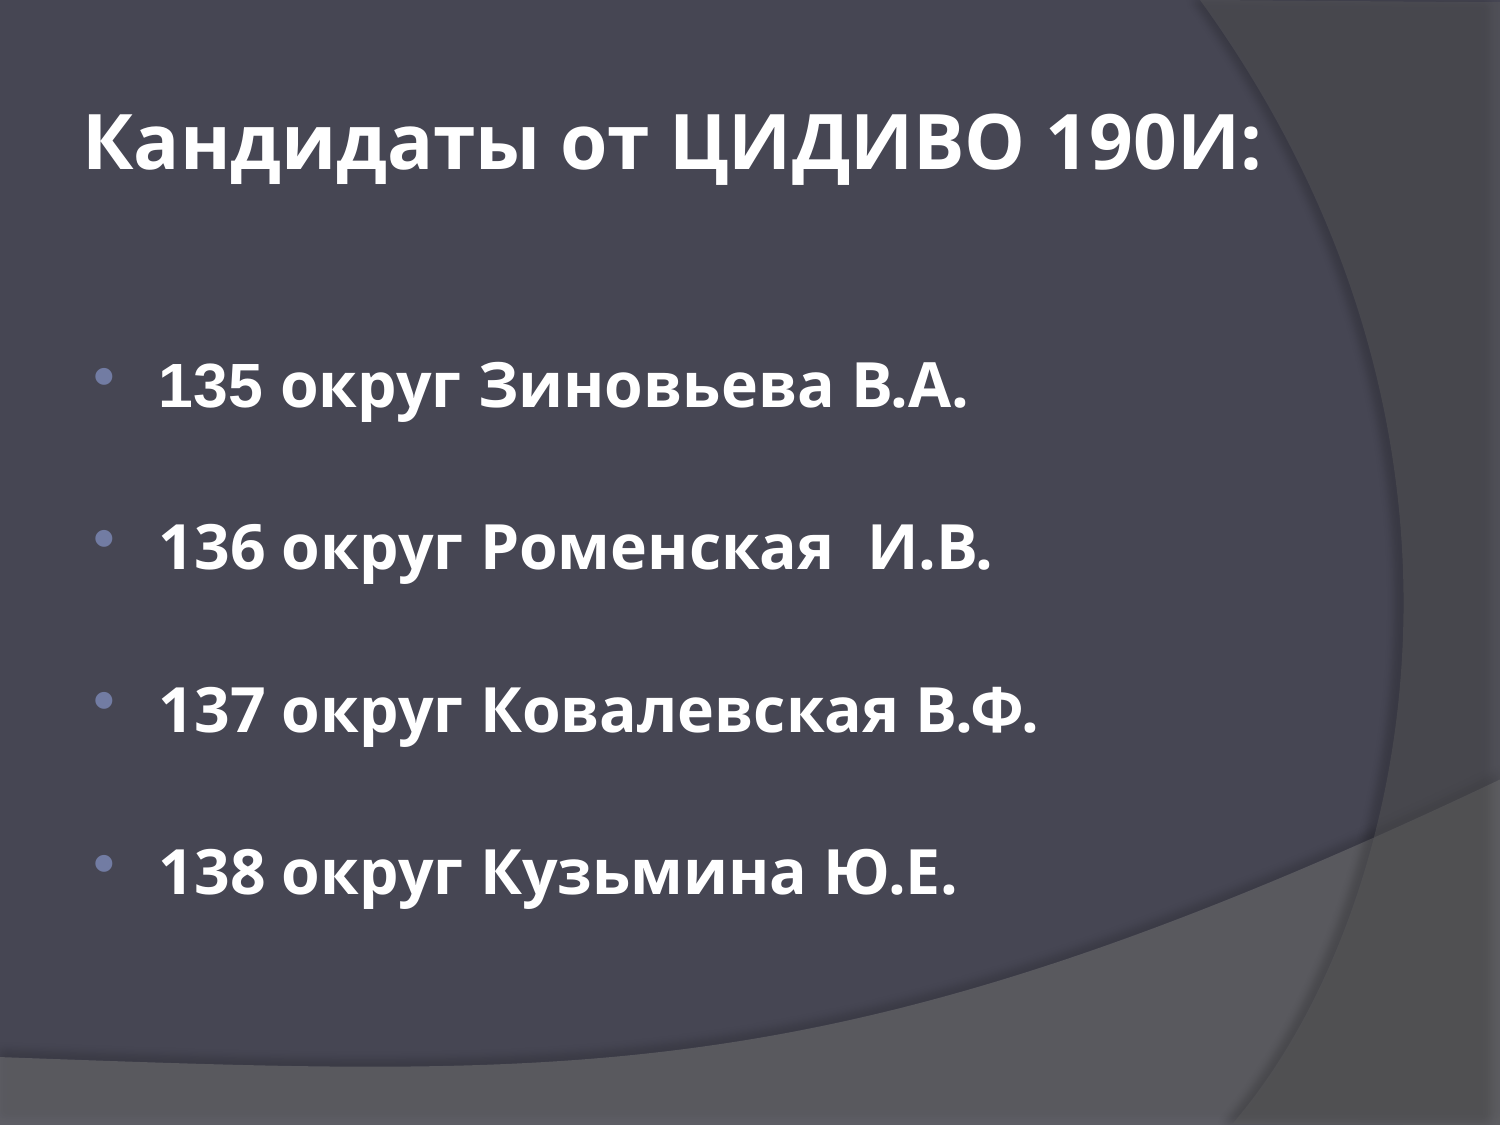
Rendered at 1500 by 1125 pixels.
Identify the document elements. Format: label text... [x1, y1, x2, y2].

title Кандидаты от ЦИДИВО 190И: [75, 45, 1300, 233]
list 135 округ Зиновьева В.А. 136 округ Роменская И.В. 137 округ Ковалевская В.Ф. 138 округ Кузьмина Ю.Е. [75, 262, 1300, 1005]
